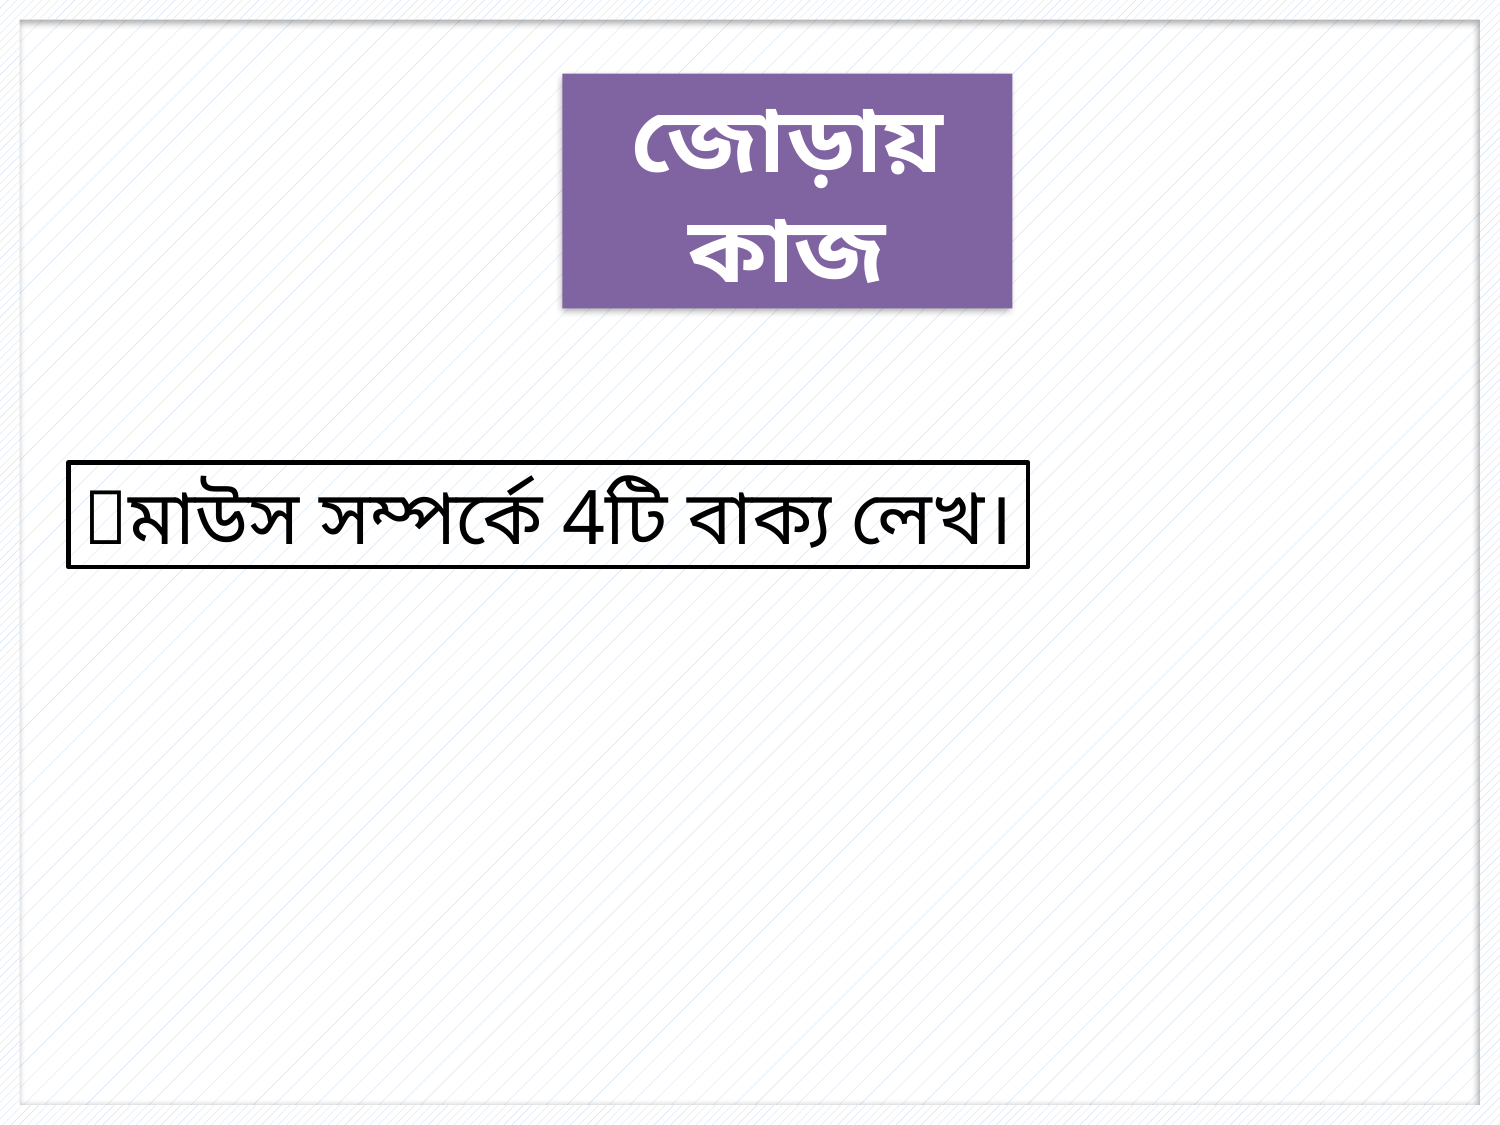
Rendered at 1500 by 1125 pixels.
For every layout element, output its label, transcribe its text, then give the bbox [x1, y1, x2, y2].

text_box জোড়ায় কাজ [562, 73, 1013, 309]
text_box মাউস সম্পর্কে 4টি বাক্য লেখ। [68, 462, 1028, 568]
